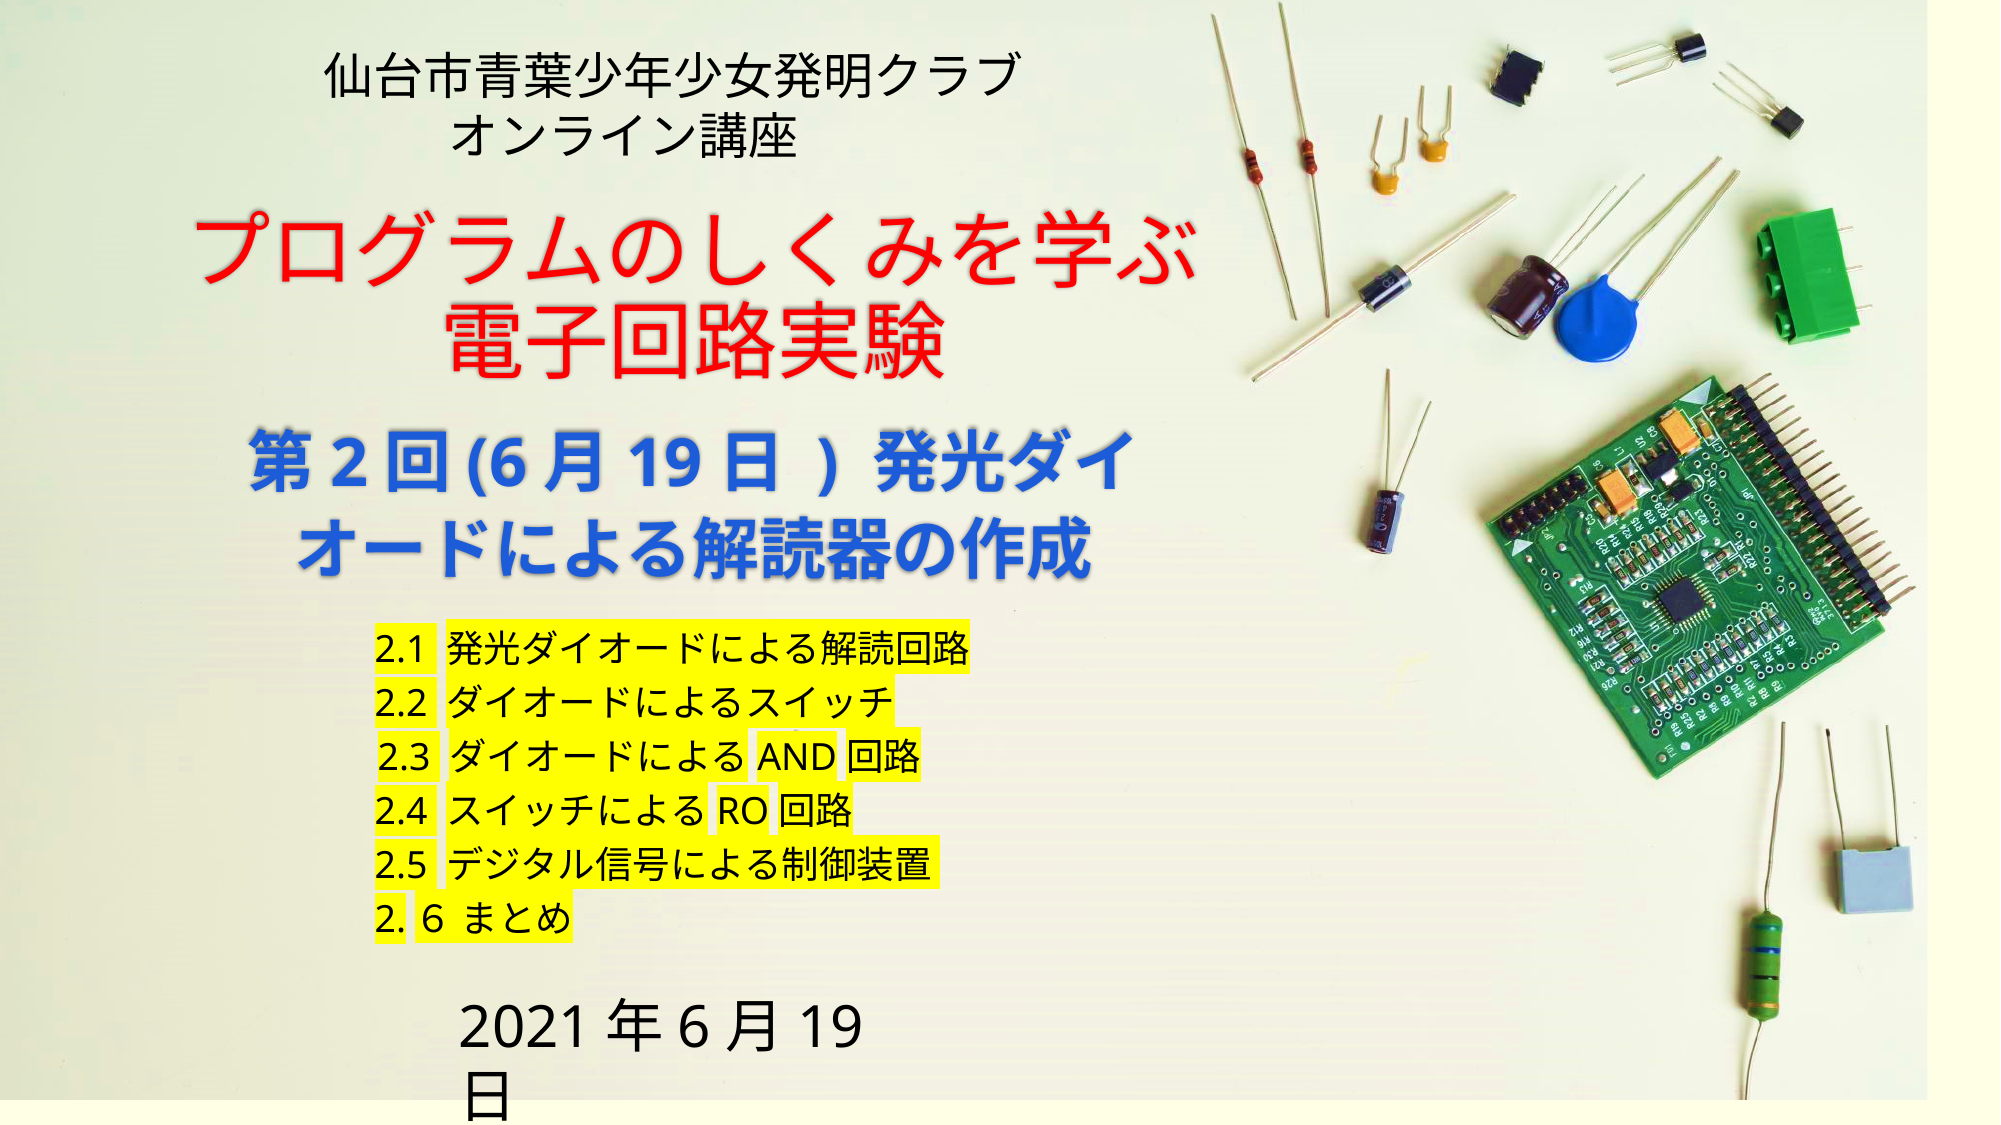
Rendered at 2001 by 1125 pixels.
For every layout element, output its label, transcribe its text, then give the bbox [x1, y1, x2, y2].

picture [0, 0, 1928, 1100]
text_box 2021年6月19日 [443, 1111, 903, 1125]
